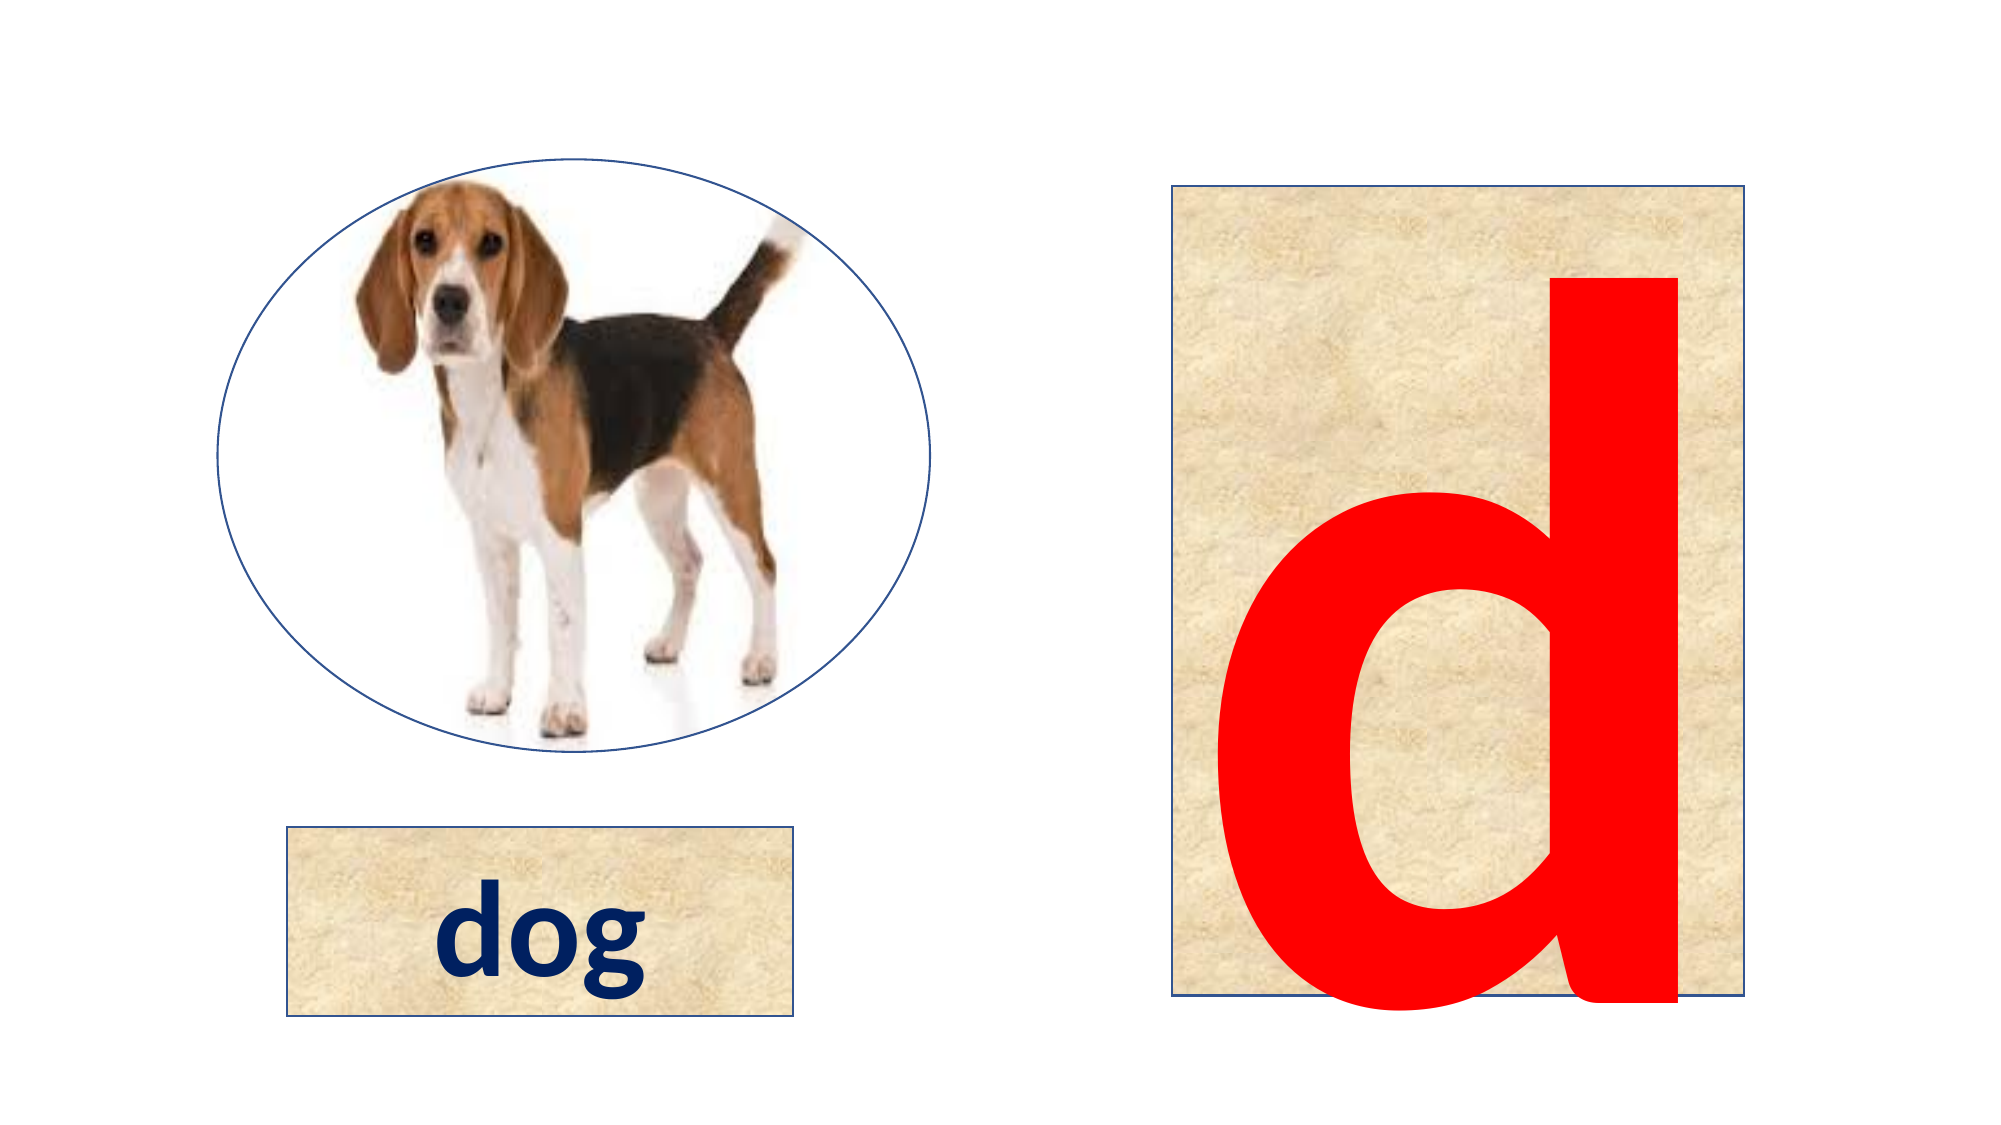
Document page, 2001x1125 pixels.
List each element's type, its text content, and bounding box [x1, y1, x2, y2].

text_box d [1171, 185, 1745, 997]
text_box [216, 158, 932, 753]
text_box dog [286, 826, 794, 1017]
